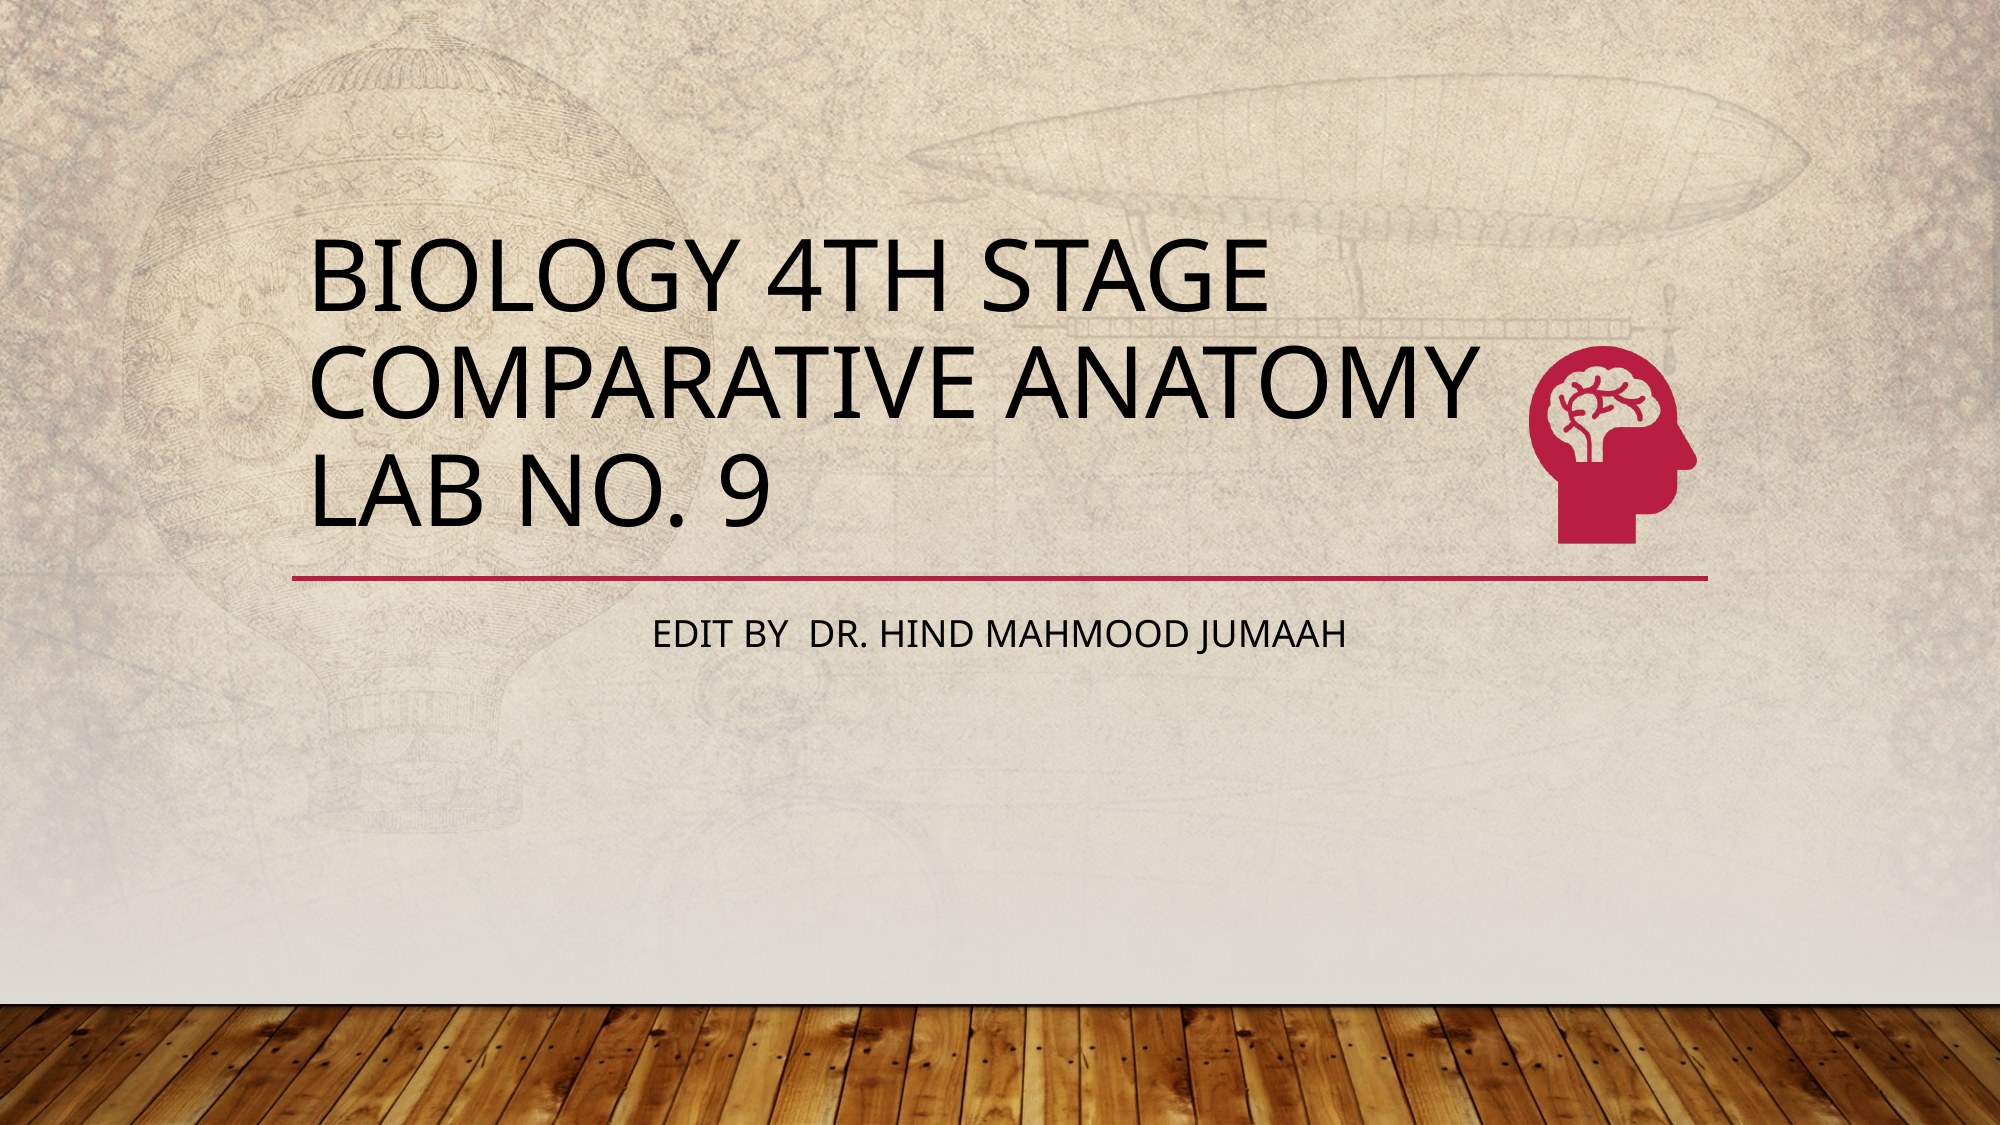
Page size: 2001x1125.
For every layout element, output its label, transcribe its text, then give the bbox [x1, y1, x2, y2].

picture [0, 1004, 2000, 1125]
picture [1493, 325, 1731, 563]
subtitle Edit by Dr. hind mahmood jumaah [291, 586, 1709, 747]
title Biology 4th Stage Comparative Anatomy lab No. 9 [291, 131, 1709, 549]
